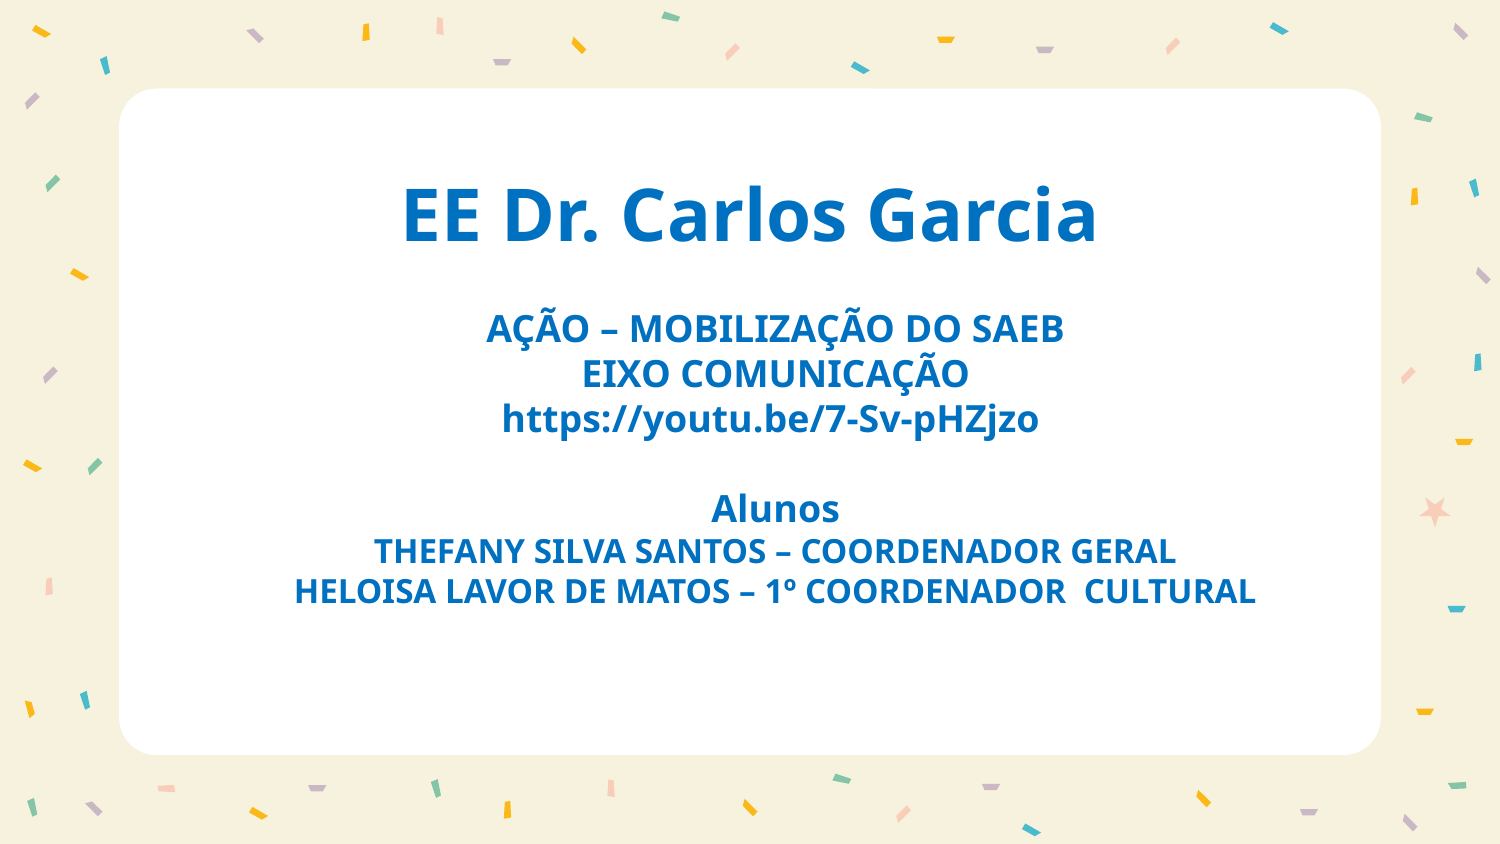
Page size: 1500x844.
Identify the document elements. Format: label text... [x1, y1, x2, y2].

title EE Dr. Carlos Garcia [334, 153, 1166, 255]
text_box AÇÃO – MOBILIZAÇÃO DO SAEB EIXO COMUNICAÇÃO https://youtu.be/7-Sv-pHZjzo Alunos THEFANY SILVA SANTOS – COORDENADOR GERAL HELOISA LAVOR DE MATOS – 1º COORDENADOR CULTURAL [230, 297, 1321, 618]
